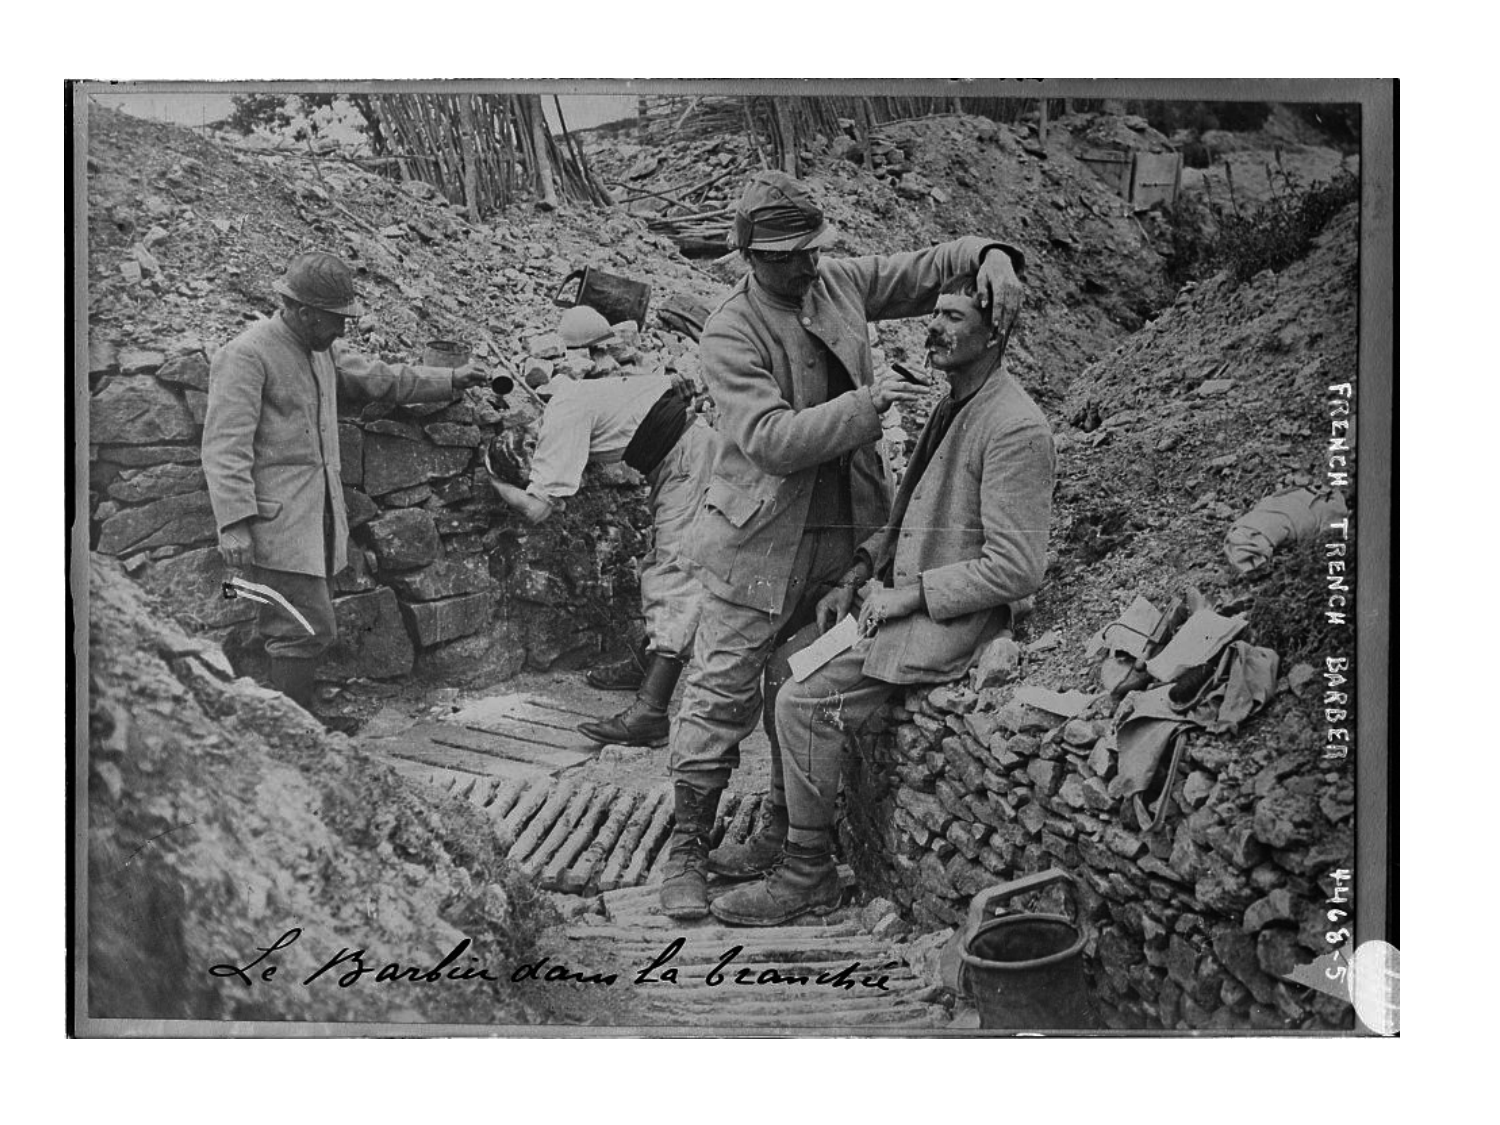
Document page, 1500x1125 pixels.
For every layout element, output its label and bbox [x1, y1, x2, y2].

picture [64, 77, 1400, 1040]
